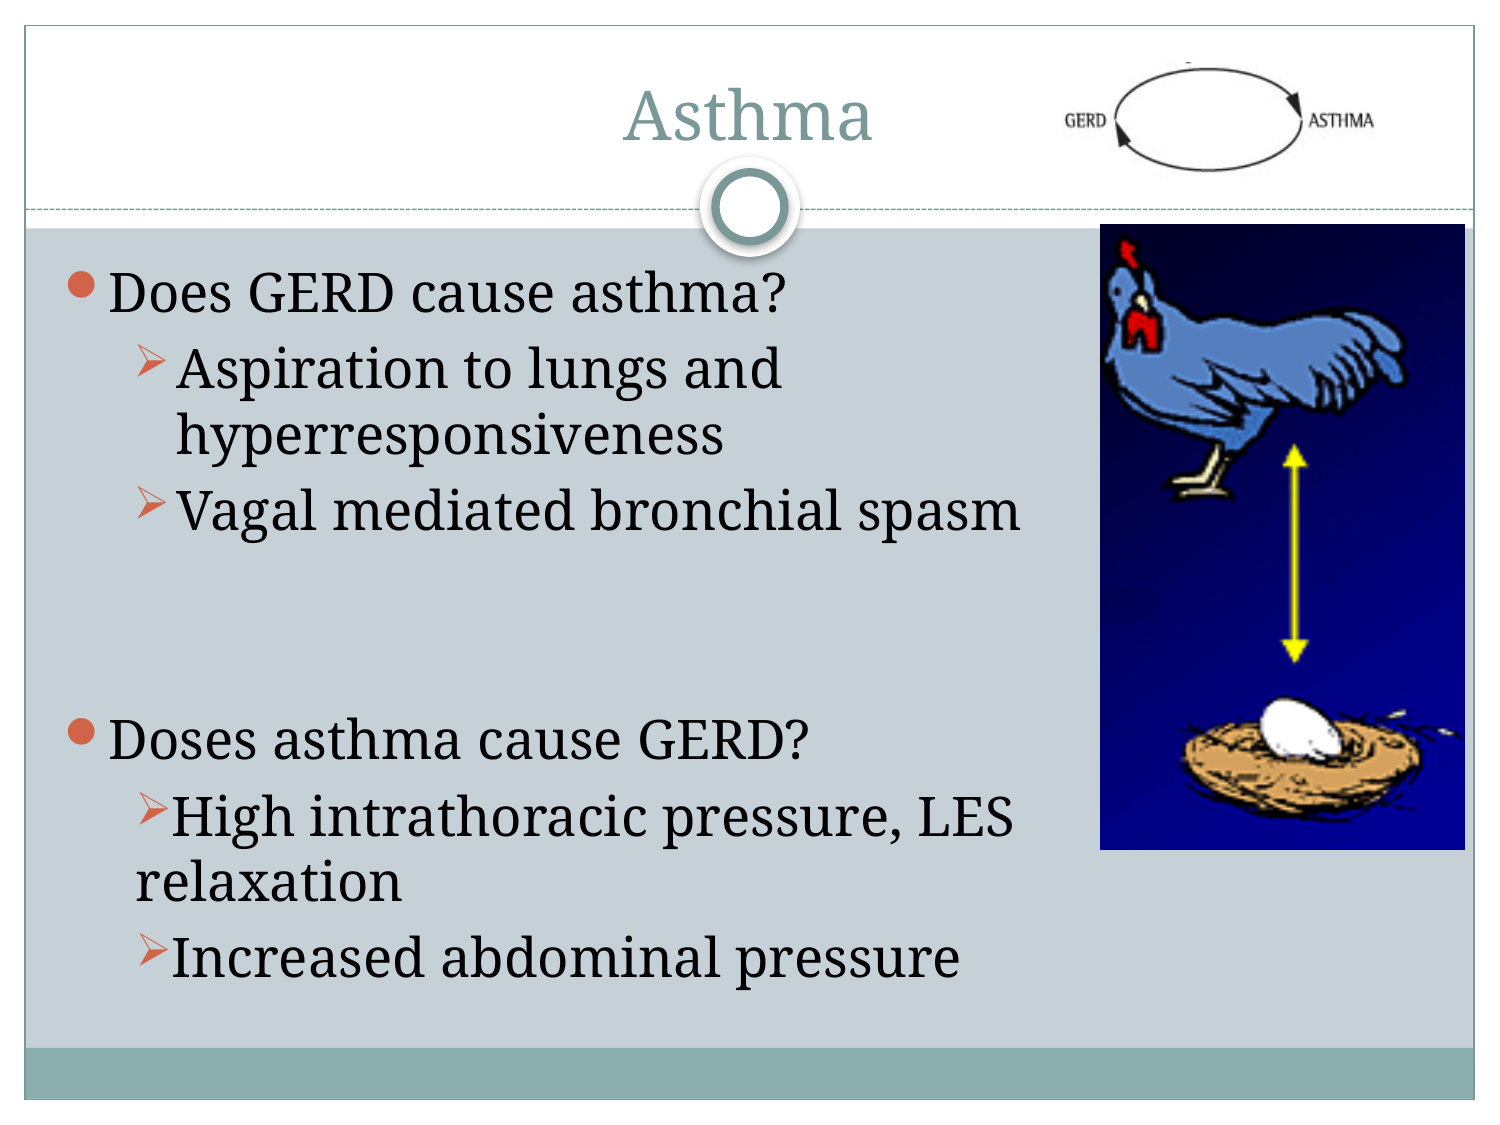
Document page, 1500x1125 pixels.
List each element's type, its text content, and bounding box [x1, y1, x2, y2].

text_box [1331, 0, 1500, 337]
picture [1049, 62, 1426, 177]
picture [1099, 224, 1465, 851]
list Does GERD cause asthma? Aspiration to lungs and hyperresponsiveness Vagal mediated bronchial spasm Doses asthma cause GERD? High intrathoracic pressure, LES relaxation Increased abdominal pressure [49, 250, 1150, 1001]
title Asthma [49, 37, 1331, 162]
